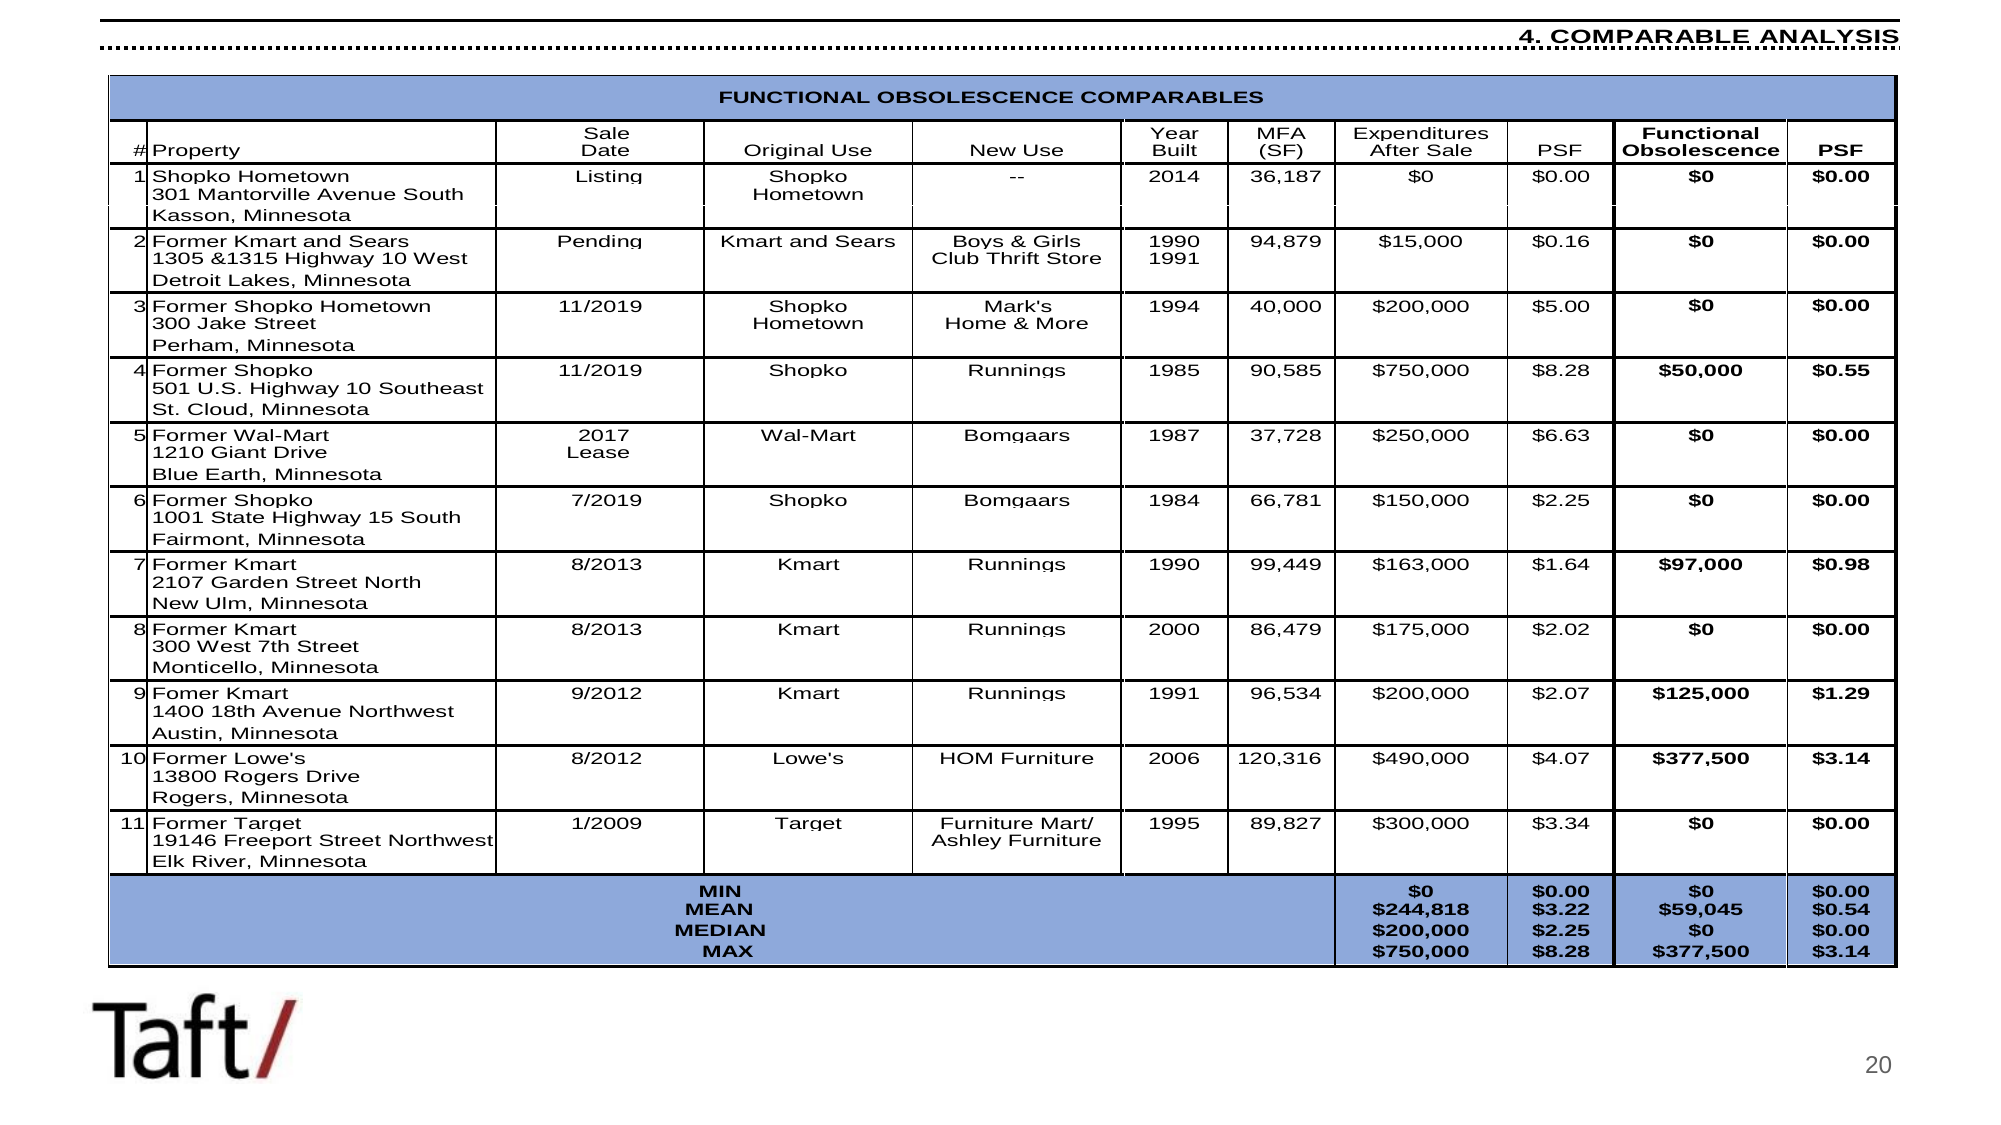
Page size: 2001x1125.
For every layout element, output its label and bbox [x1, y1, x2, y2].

list [99, 19, 1901, 995]
picture [83, 971, 303, 1084]
